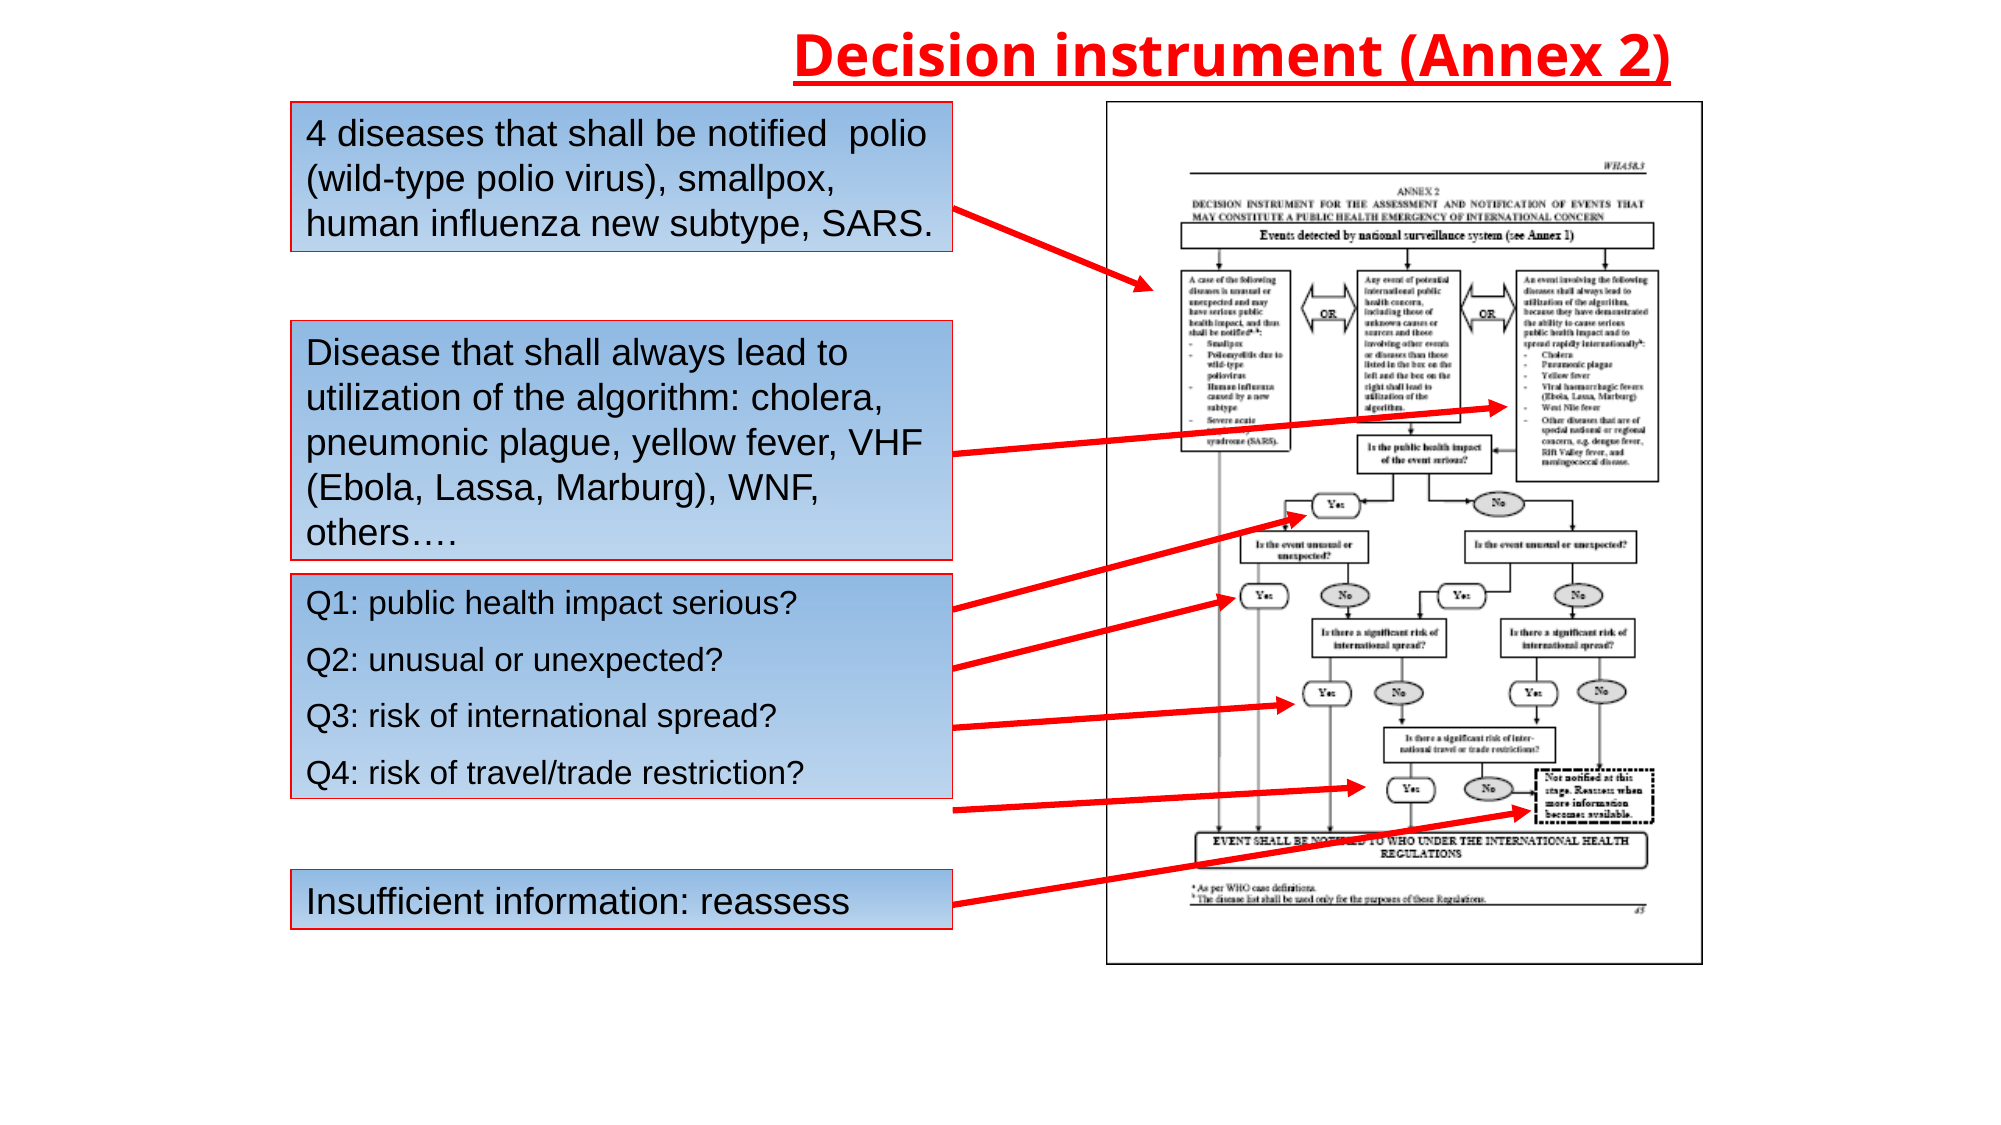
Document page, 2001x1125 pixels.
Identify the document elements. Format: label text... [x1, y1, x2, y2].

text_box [291, 101, 1154, 291]
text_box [291, 320, 1508, 563]
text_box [291, 810, 1532, 931]
picture [1106, 101, 1703, 965]
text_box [291, 515, 1367, 810]
title Decision instrument (Annex 2) [777, 19, 2000, 114]
